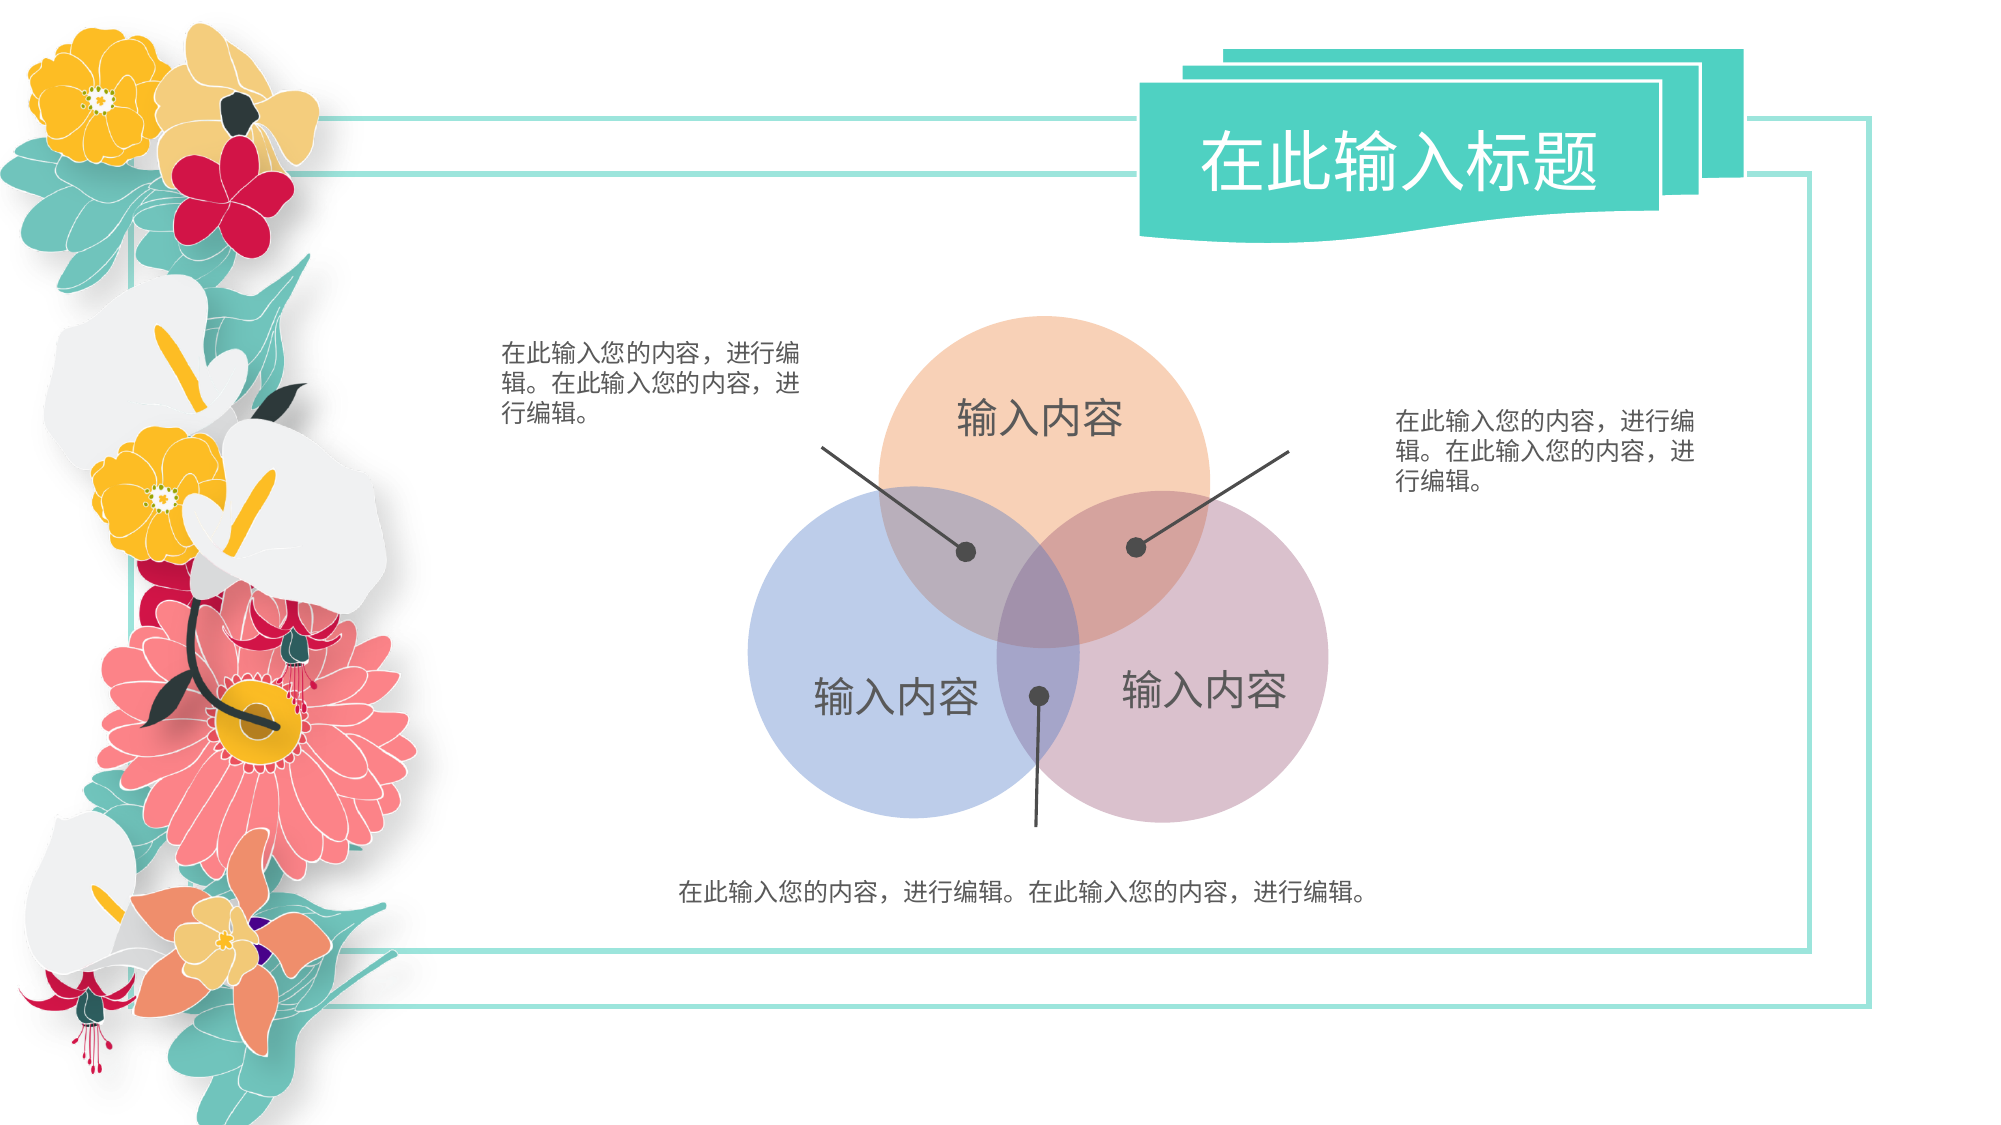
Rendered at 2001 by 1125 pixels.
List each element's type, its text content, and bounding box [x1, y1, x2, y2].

text_box 在此输入您的内容，进行编辑。在此输入您的内容，进行编辑。 [486, 330, 836, 435]
text_box 在此输入您的内容，进行编辑。在此输入您的内容，进行编辑。 [1380, 398, 1730, 503]
text_box [747, 486, 1080, 819]
text_box [878, 316, 1211, 543]
text_box 输入内容 [1090, 656, 1319, 722]
text_box 输入内容 [925, 383, 1155, 449]
picture [0, 0, 469, 1125]
text_box 输入内容 [782, 663, 1012, 729]
text_box [469, 117, 1870, 1007]
text_box 在此输入标题 [1137, 46, 1747, 246]
text_box [821, 447, 977, 563]
text_box [469, 173, 1810, 952]
text_box 在此输入您的内容，进行编辑。在此输入您的内容，进行编辑。 [664, 868, 1395, 914]
text_box [1038, 490, 1329, 823]
text_box [1125, 451, 1290, 558]
text_box [1028, 685, 1050, 828]
